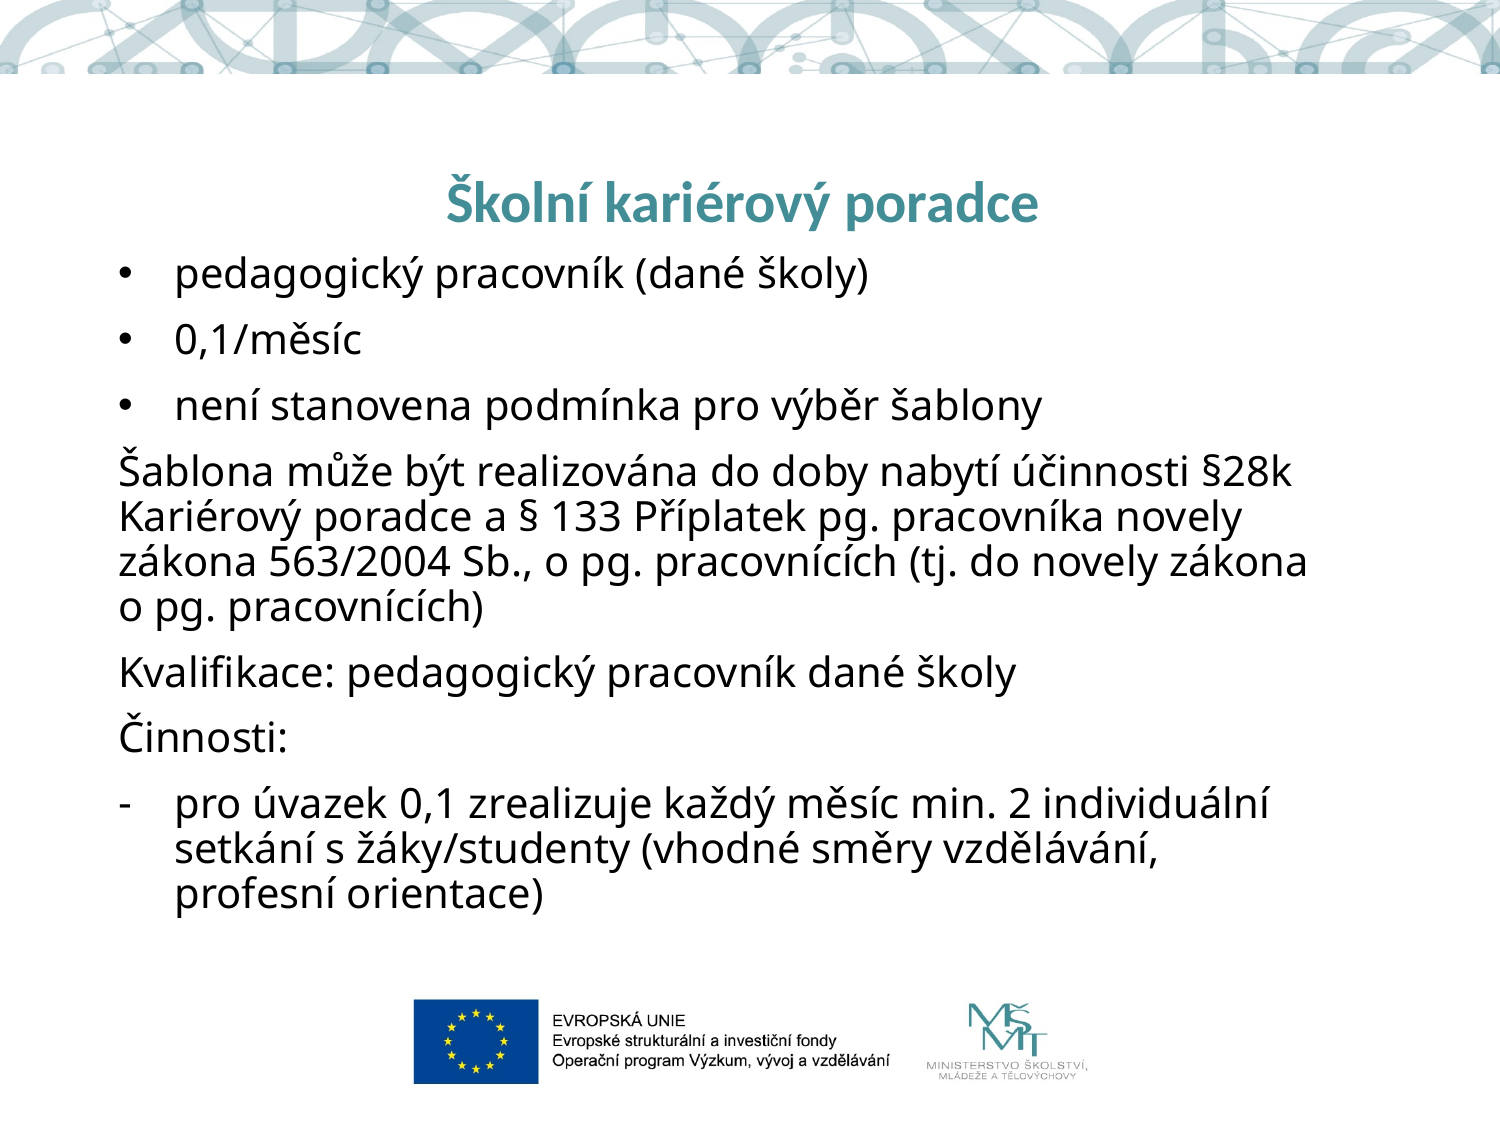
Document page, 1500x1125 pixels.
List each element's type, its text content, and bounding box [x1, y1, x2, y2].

title Školní kariérový poradce [103, 129, 1397, 278]
picture [0, 0, 1500, 74]
picture [371, 964, 1129, 1125]
list pedagogický pracovník (dané školy) 0,1/měsíc není stanovena podmínka pro výběr šablony Šablona může být realizována do doby nabytí účinnosti §28k Kariérový poradce a § 133 Příplatek pg. pracovníka novely zákona 563/2004 Sb., o pg. pracovnících (tj. do novely zákona o pg. pracovnících) Kvalifikace: pedagogický pracovník dané školy Činnosti: pro úvazek 0,1 zrealizuje každý měsíc min. 2 individuální setkání s žáky/studenty (vhodné směry vzdělávání, profesní orientace) [103, 244, 1348, 964]
